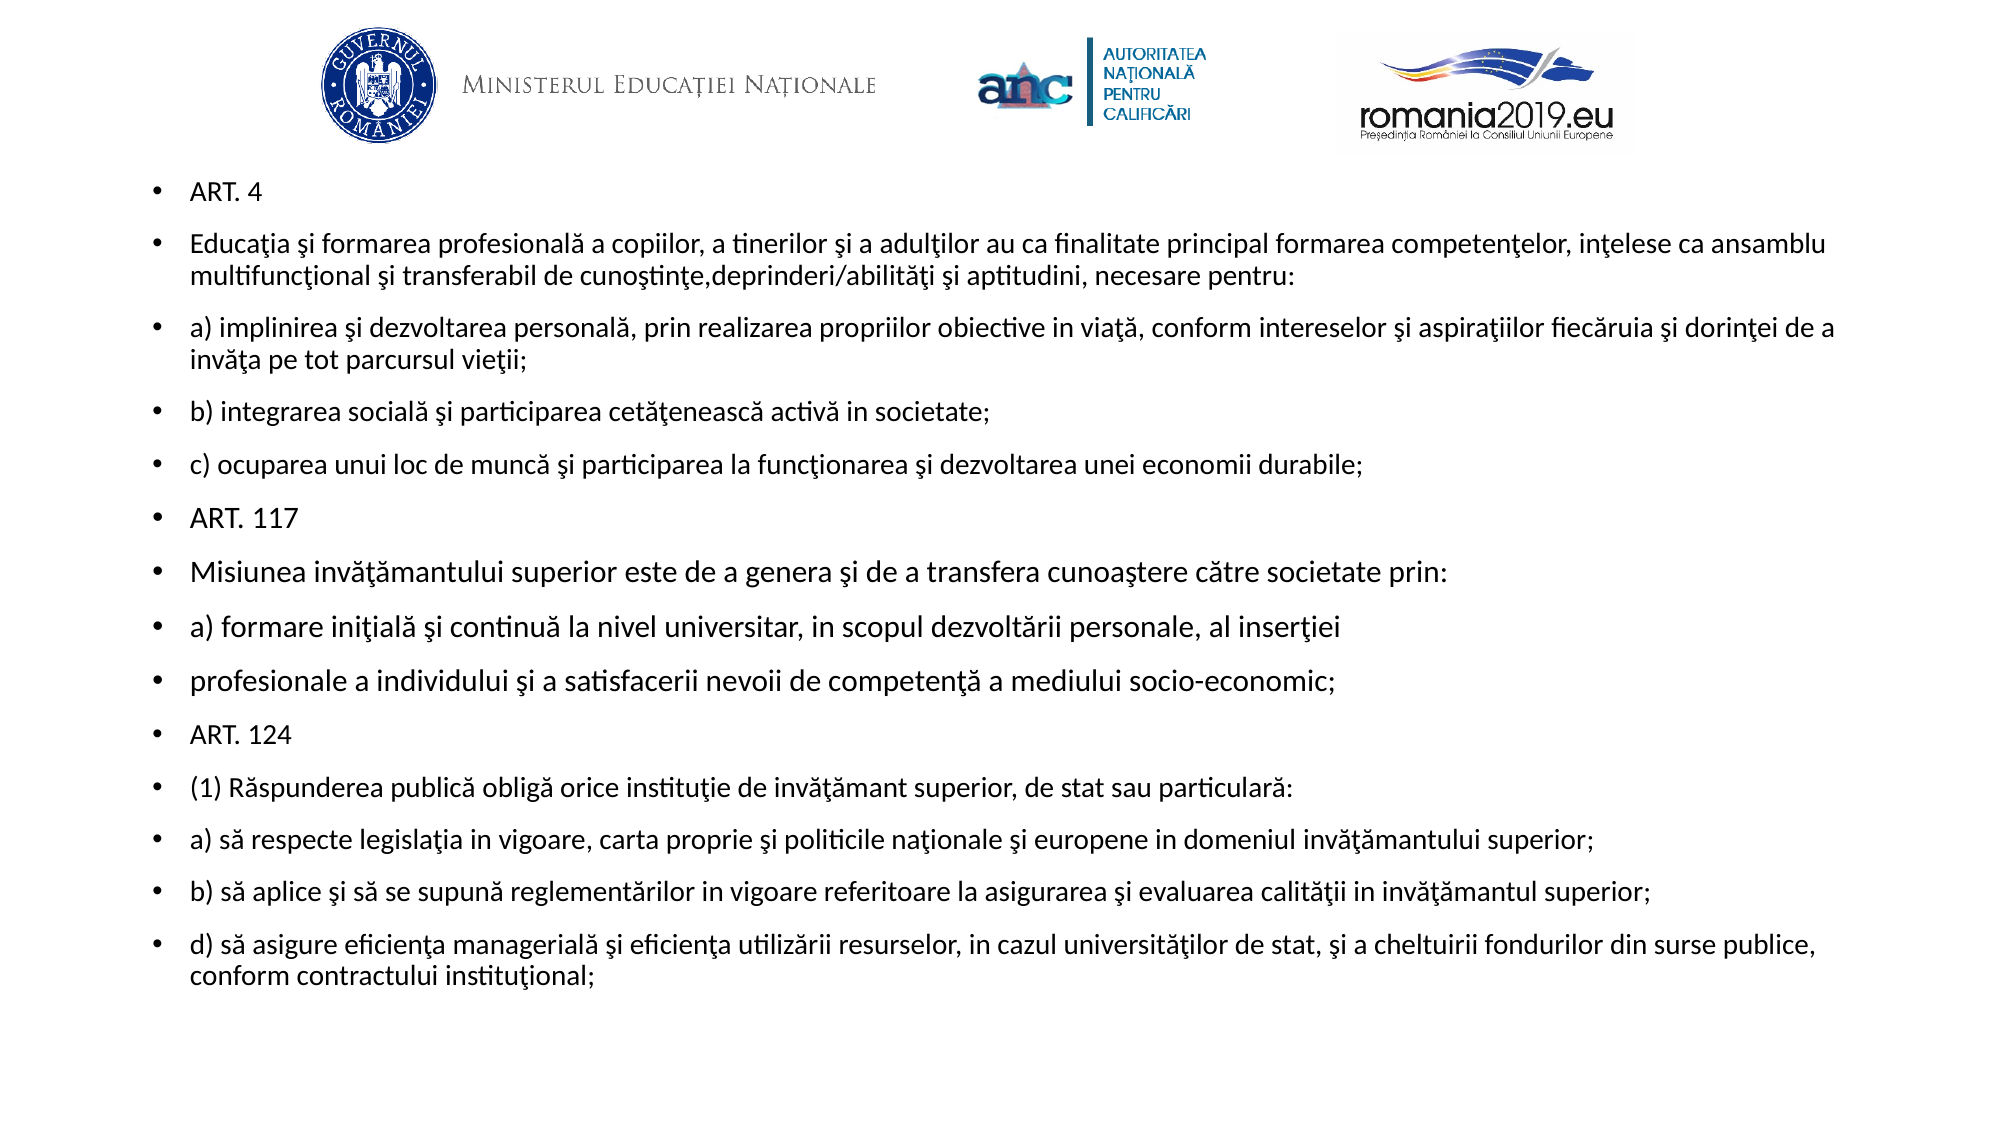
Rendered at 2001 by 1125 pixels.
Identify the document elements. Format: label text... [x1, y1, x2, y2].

picture [969, 31, 1217, 138]
list ART. 4 Educaţia şi formarea profesională a copiilor, a tinerilor şi a adulţilor au ca finalitate principal formarea competenţelor, inţelese ca ansamblu multifuncţional şi transferabil de cunoştinţe,deprinderi/abilităţi şi aptitudini, necesare pentru: a) implinirea şi dezvoltarea personală, prin realizarea propriilor obiective in viaţă, conform intereselor şi aspiraţiilor fiecăruia şi dorinţei de a invăţa pe tot parcursul vieţii; b) integrarea socială şi participarea cetăţenească activă in societate; c) ocuparea unui loc de muncă şi participarea la funcţionarea şi dezvoltarea unei economii durabile; ART. 117 Misiunea invăţămantului superior este de a genera şi de a transfera cunoaştere către societate prin: a) formare iniţială şi continuă la nivel universitar, in scopul dezvoltării personale, al inserţiei profesionale a individului şi a satisfacerii nevoii de competenţă a mediului socio-economic; ART. 124 (1) Răspunderea publică obligă orice instituţie de invăţămant superior, de stat sau particulară: a) să respecte legislaţia in vigoare, carta proprie şi politicile naţionale şi europene in domeniul invăţămantului superior; b) să aplice şi să se supună reglementărilor in vigoare referitoare la asigurarea şi evaluarea calităţii in invăţămantul superior; d) să asigure eficienţa managerială şi eficienţa utilizării resurselor, in cazul universităţilor de stat, şi a cheltuirii fondurilor din surse publice, conform contractului instituţional; [137, 168, 1863, 1014]
picture [1336, 31, 1637, 156]
picture [319, 25, 875, 144]
